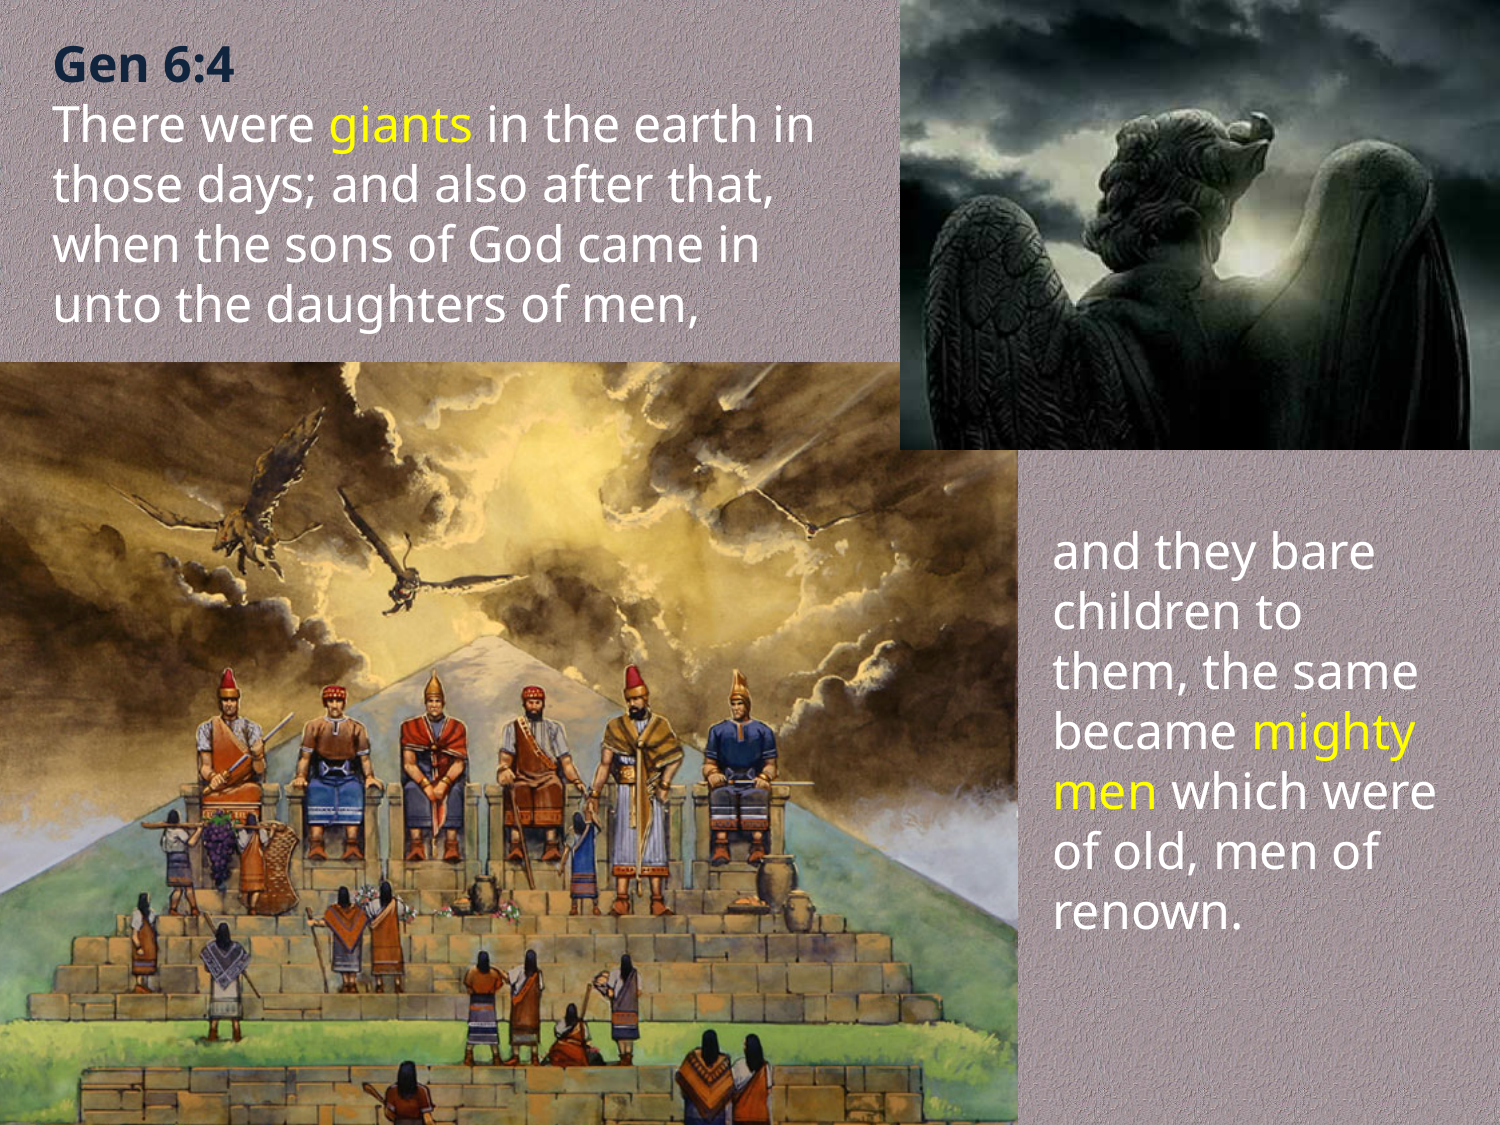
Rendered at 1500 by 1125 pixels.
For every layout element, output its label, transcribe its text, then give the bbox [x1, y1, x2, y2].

text_box Gen 6:4 There were giants in the earth in those days; and also after that, when the sons of God came in unto the daughters of men, [37, 24, 875, 340]
text_box and they bare children to them, the same became mighty men which were of old, men of renown. [1037, 512, 1463, 993]
picture [0, 0, 1500, 1125]
